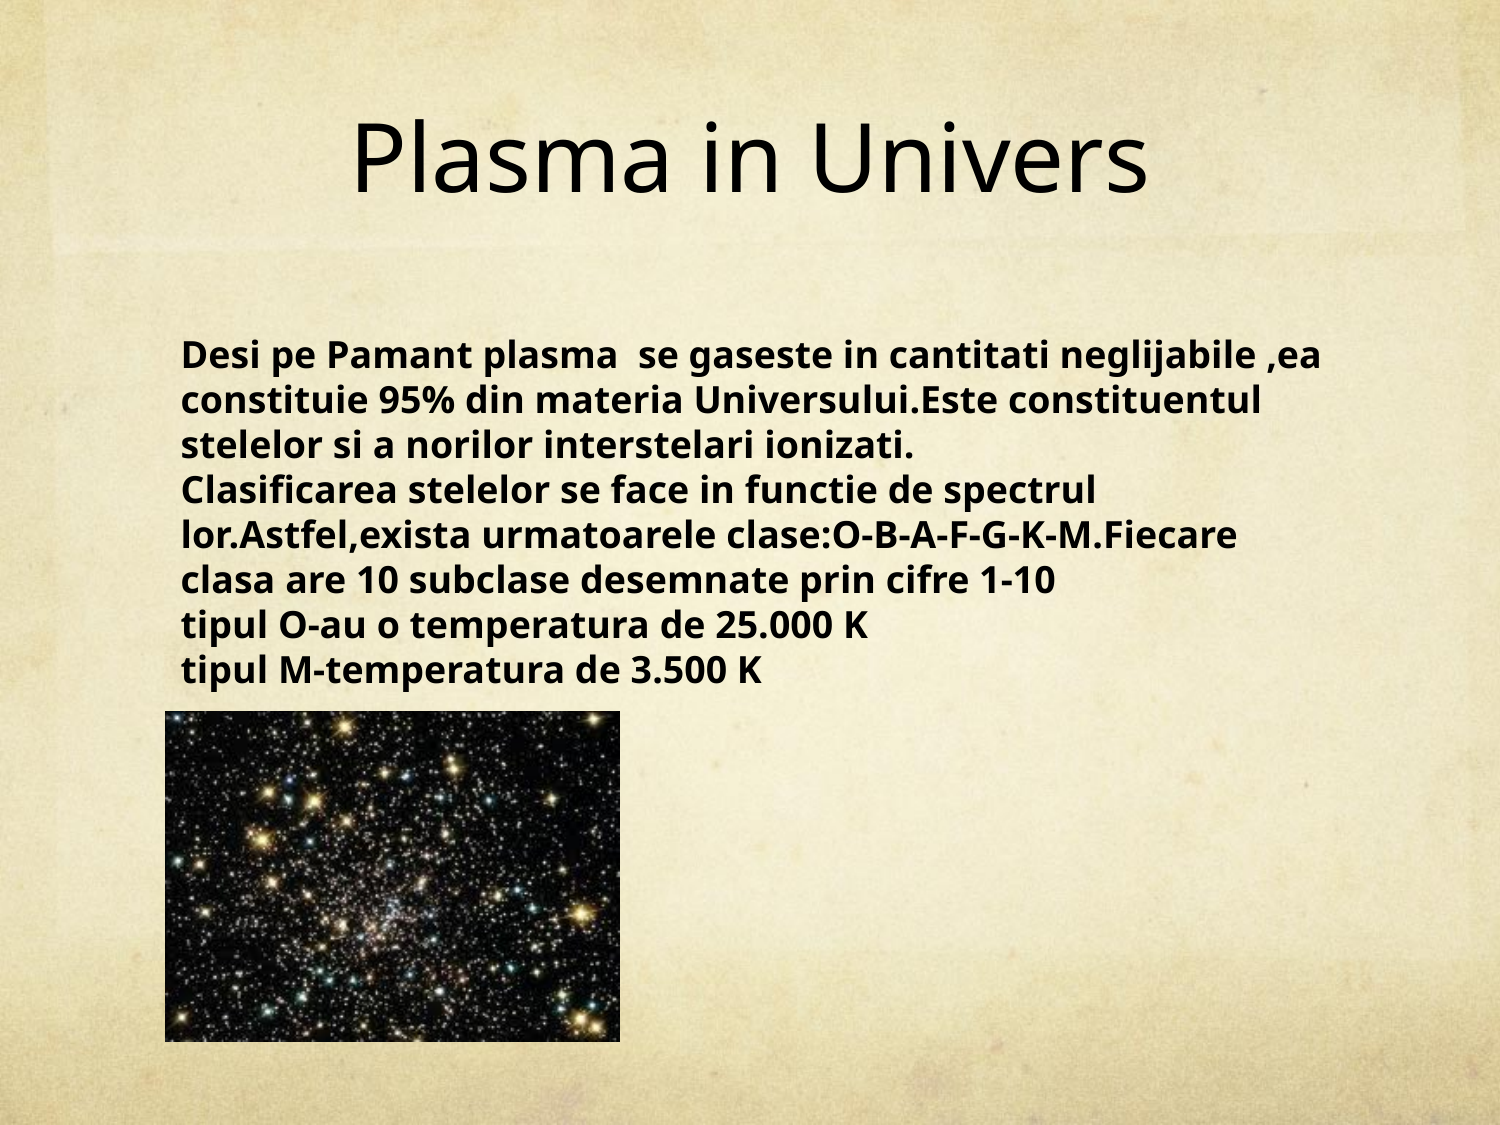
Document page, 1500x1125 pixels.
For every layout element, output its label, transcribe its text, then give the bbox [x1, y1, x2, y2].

text_box Desi pe Pamant plasma se gaseste in cantitati neglijabile ,ea constituie 95% din materia Universului.Este constituentul stelelor si a norilor interstelari ionizati. Clasificarea stelelor se face in functie de spectrul lor.Astfel,exista urmatoarele clase:O-B-A-F-G-K-M.Fiecare clasa are 10 subclase desemnate prin cifre 1-10 tipul O-au o temperatura de 25.000 K tipul M-temperatura de 3.500 K [165, 324, 1350, 744]
title Plasma in Univers [150, 82, 1350, 225]
picture [0, 0, 1500, 1125]
